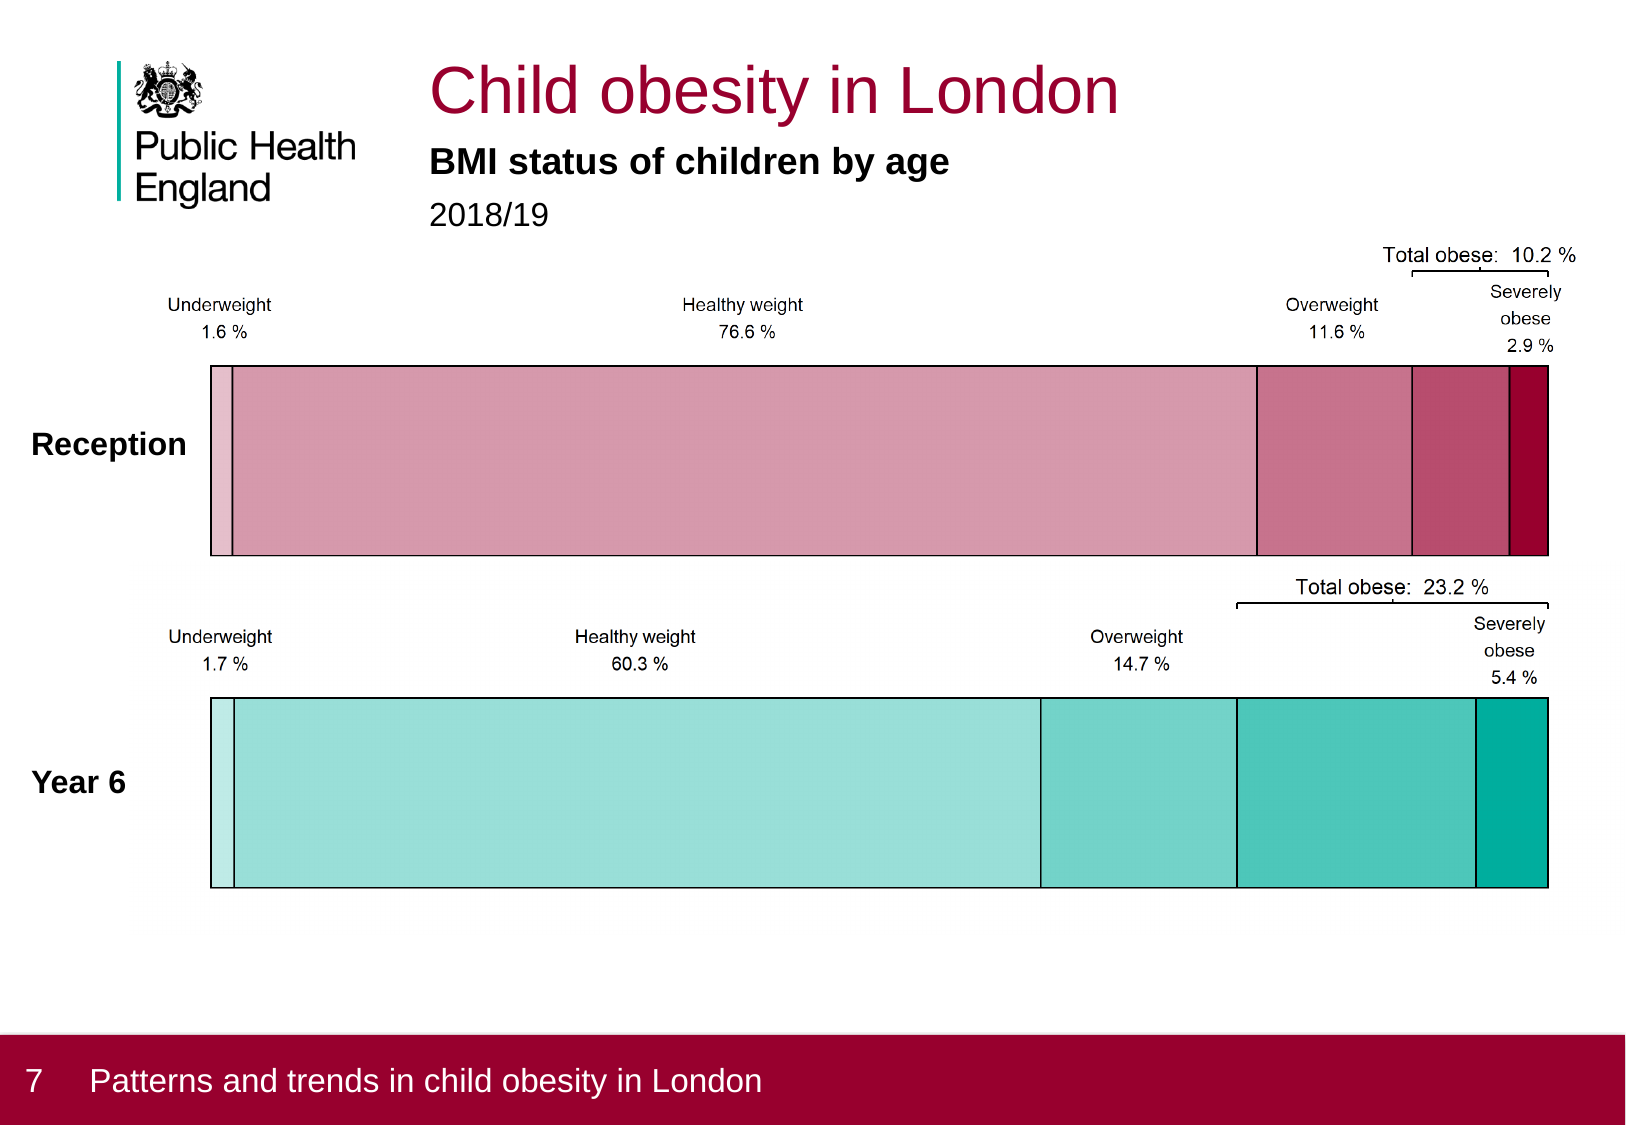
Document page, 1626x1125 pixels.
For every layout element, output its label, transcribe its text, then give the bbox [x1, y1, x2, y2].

picture [117, 61, 355, 209]
picture [129, 229, 1625, 936]
text_box 2018/19 [414, 185, 1625, 228]
text_box 7 Patterns and trends in child obesity in London [10, 1052, 1448, 1107]
text_box Year 6 [16, 753, 124, 808]
text_box Child obesity in London [414, 39, 1625, 134]
text_box Reception [16, 416, 124, 470]
text_box BMI status of children by age [414, 129, 1552, 185]
